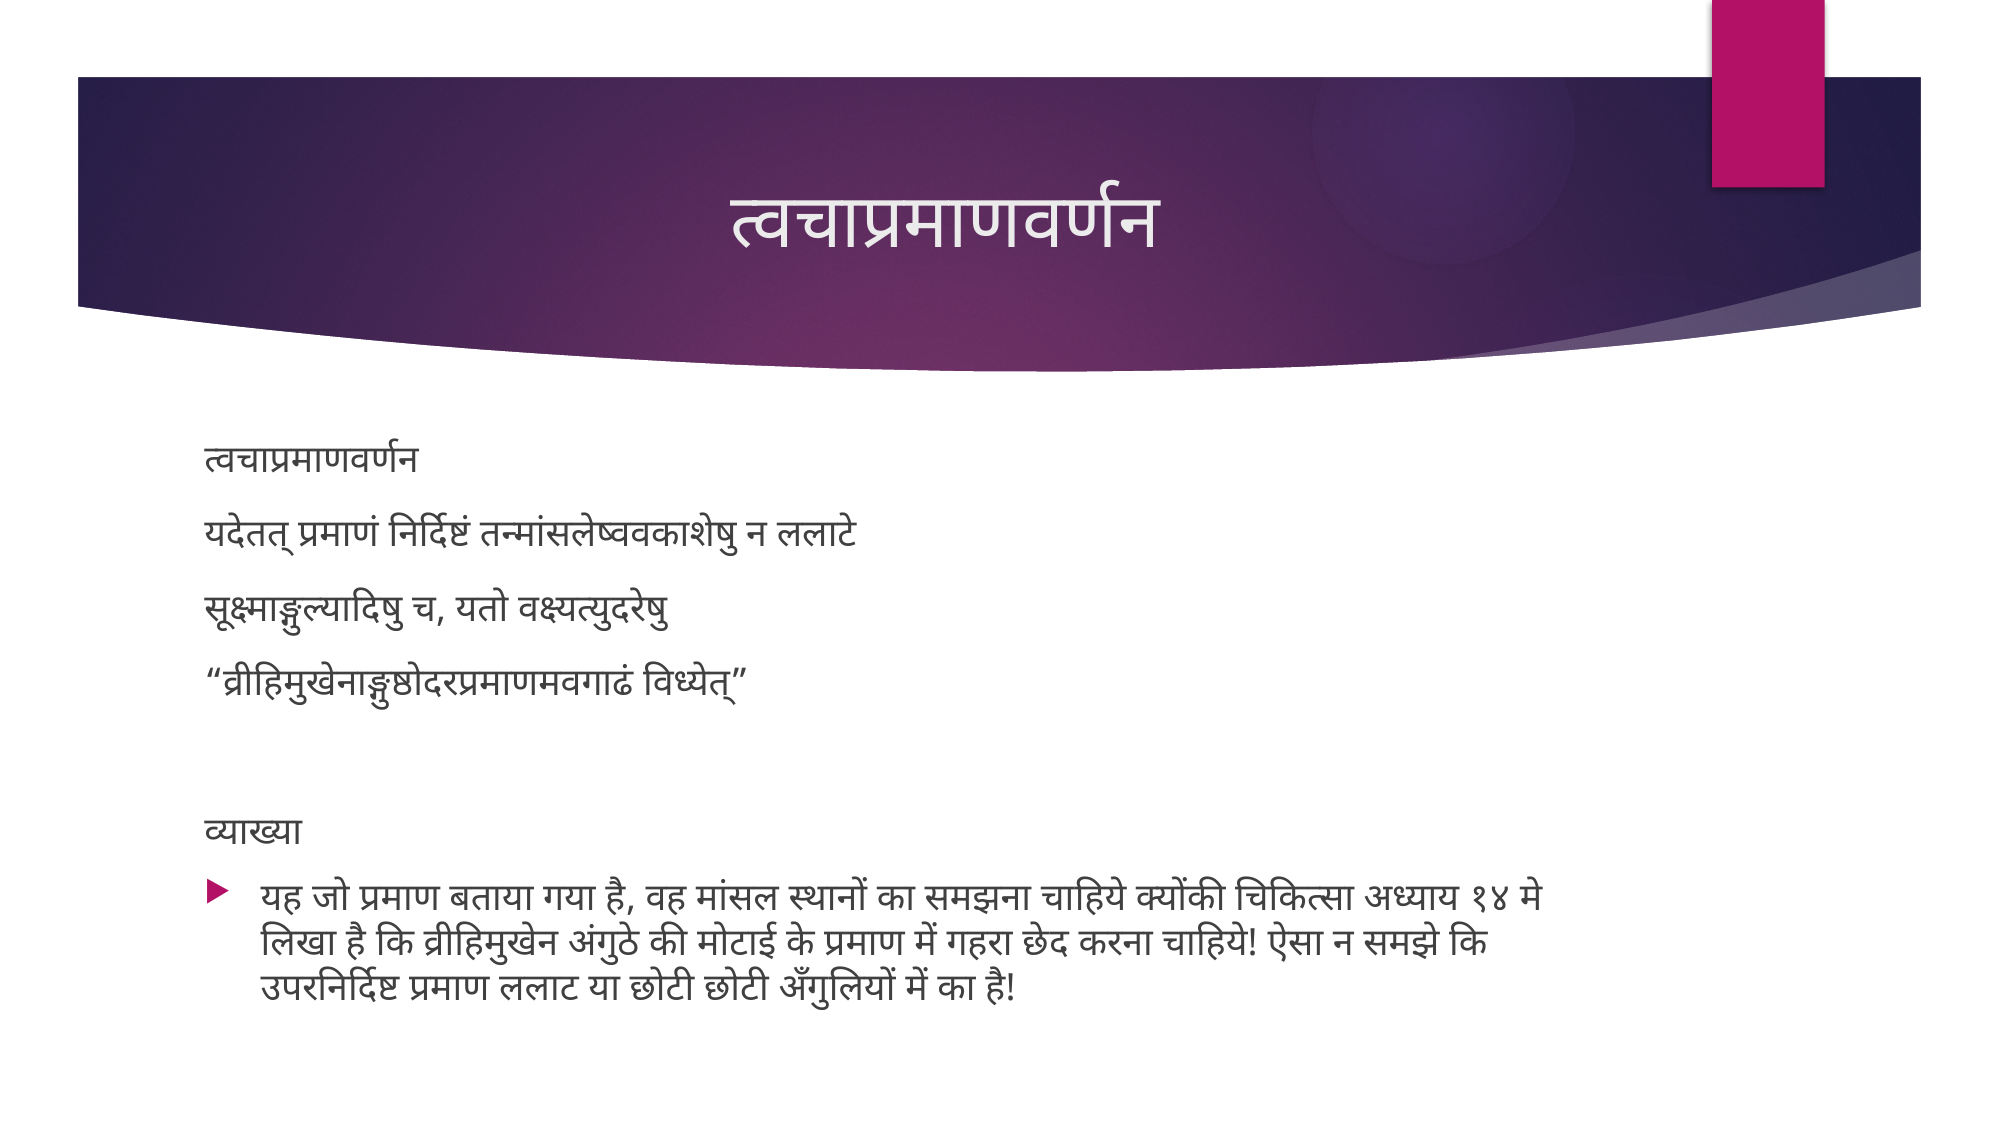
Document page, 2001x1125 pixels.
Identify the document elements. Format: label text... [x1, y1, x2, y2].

list त्वचाप्रमाणवर्णन यदेतत् प्रमाणं निर्दिष्टं तन्मांसलेष्ववकाशेषु न ललाटे सूक्ष्माङ्गुल्यादिषु च, यतो वक्ष्यत्युदरेषु “व्रीहिमुखेनाङ्गुष्ठोदरप्रमाणमवगाढं विध्येत्” व्याख्या यह जो प्रमाण बताया गया है, वह मांसल स्थानों का समझना चाहिये क्योंकी चिकित्सा अध्याय १४ मे लिखा है कि व्रीहिमुखेन अंगुठे की मोटाई के प्रमाण में गहरा छेद करना चाहिये! ऐसा न समझे कि उपरनिर्दिष्ट प्रमाण ललाट या छोटी छोटी अँगुलियों में का है! [189, 427, 1638, 988]
title त्वचाप्रमाणवर्णन [189, 159, 1627, 276]
